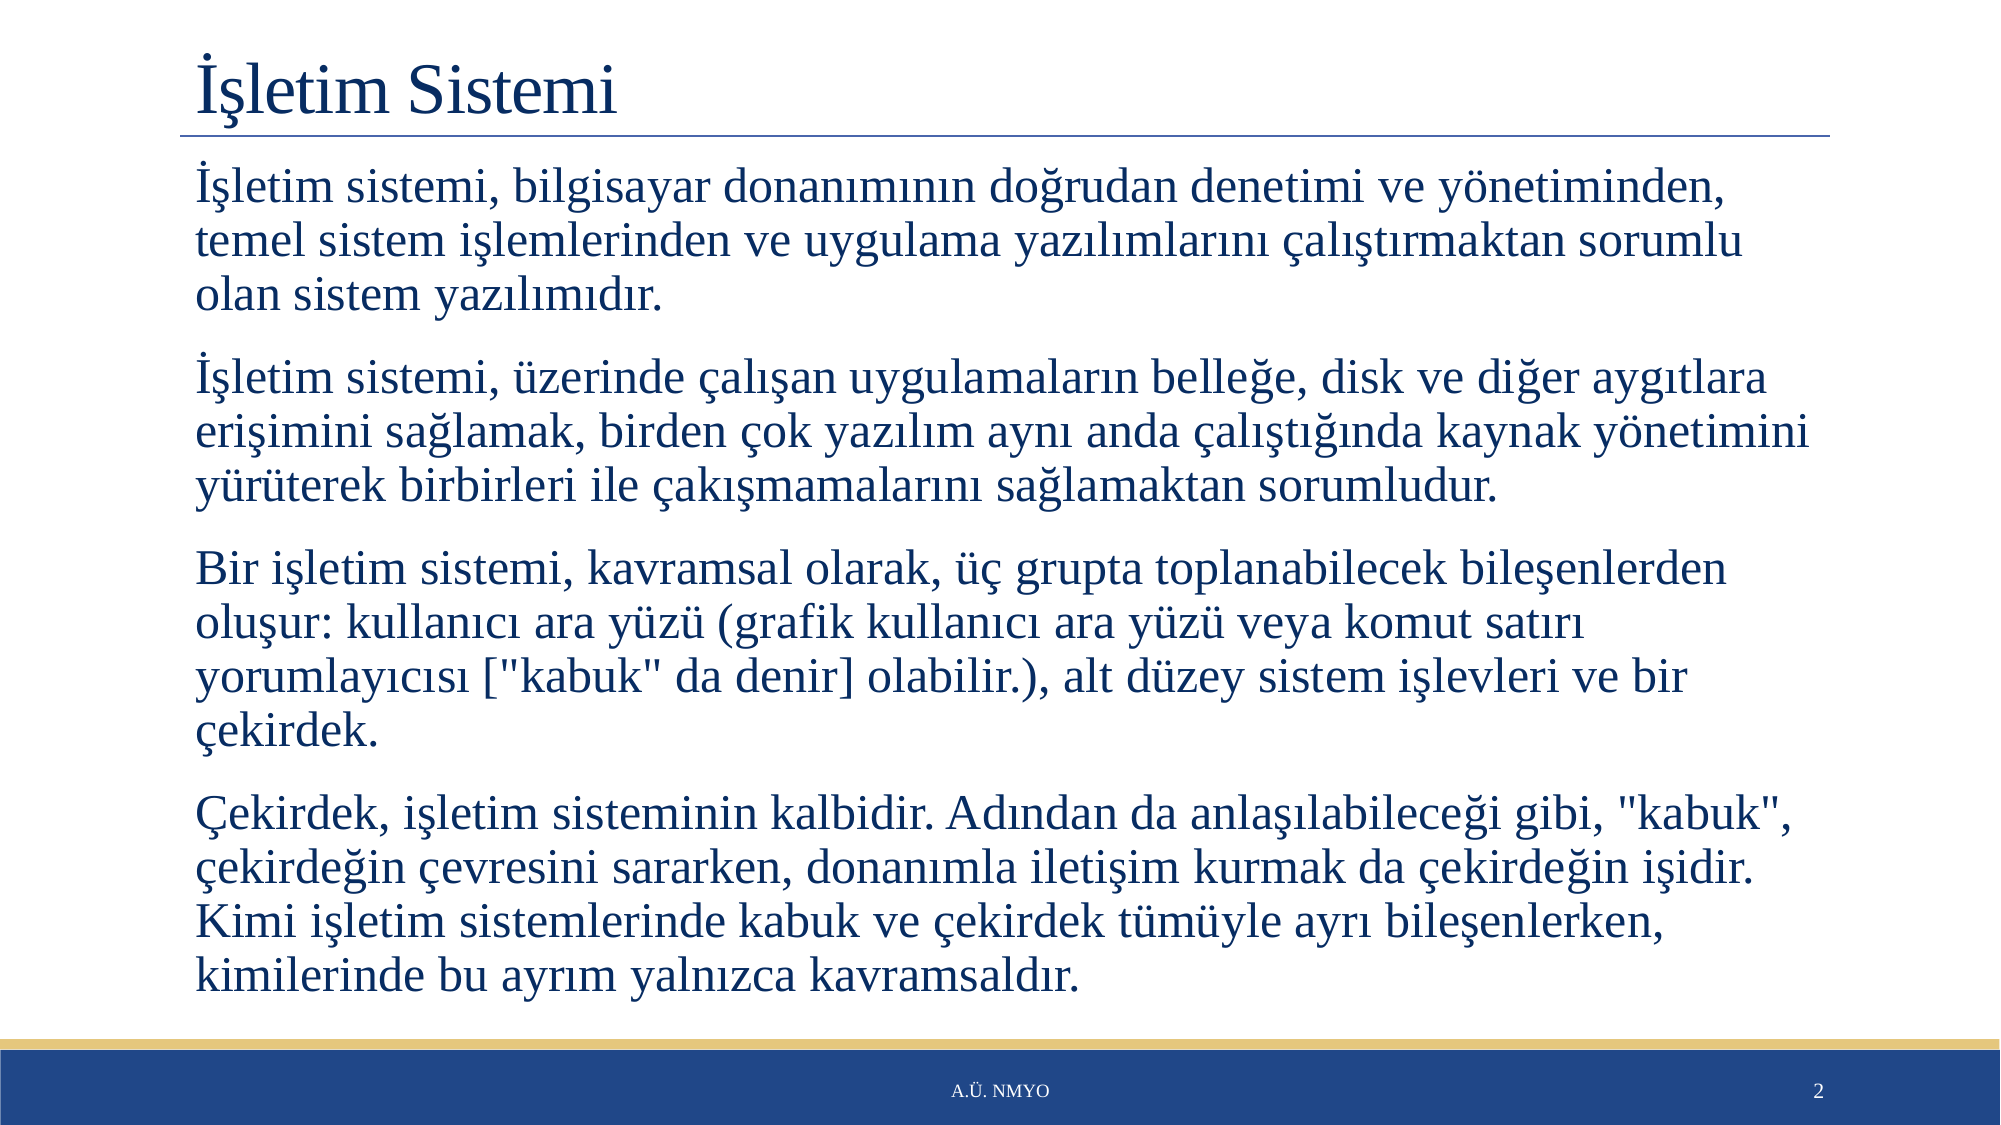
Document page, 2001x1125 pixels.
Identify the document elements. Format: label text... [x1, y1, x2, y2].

slide_number 2 [1624, 1059, 1840, 1120]
list İşletim sistemi, bilgisayar donanımının doğrudan denetimi ve yönetiminden, temel sistem işlemlerinden ve uygulama yazılımlarını çalıştırmaktan sorumlu olan sistem yazılımıdır. İşletim sistemi, üzerinde çalışan uygulamaların belleğe, disk ve diğer aygıtlara erişimini sağlamak, birden çok yazılım aynı anda çalıştığında kaynak yönetimini yürüterek birbirleri ile çakışmamalarını sağlamaktan sorumludur. Bir işletim sistemi, kavramsal olarak, üç grupta toplanabilecek bileşenlerden oluşur: kullanıcı ara yüzü (grafik kullanıcı ara yüzü veya komut satırı yorumlayıcısı ["kabuk" da denir] olabilir.), alt düzey sistem işlevleri ve bir çekirdek. Çekirdek, işletim sisteminin kalbidir. Adından da anlaşılabileceği gibi, "kabuk", çekirdeğin çevresini sararken, donanımla iletişim kurmak da çekirdeğin işidir. Kimi işletim sistemlerinde kabuk ve çekirdek tümüyle ayrı bileşenlerken, kimilerinde bu ayrım yalnızca kavramsaldır. [180, 151, 1830, 1029]
footer A.Ü. NMYO [604, 1059, 1396, 1120]
title İşletim Sistemi [180, 47, 1830, 137]
